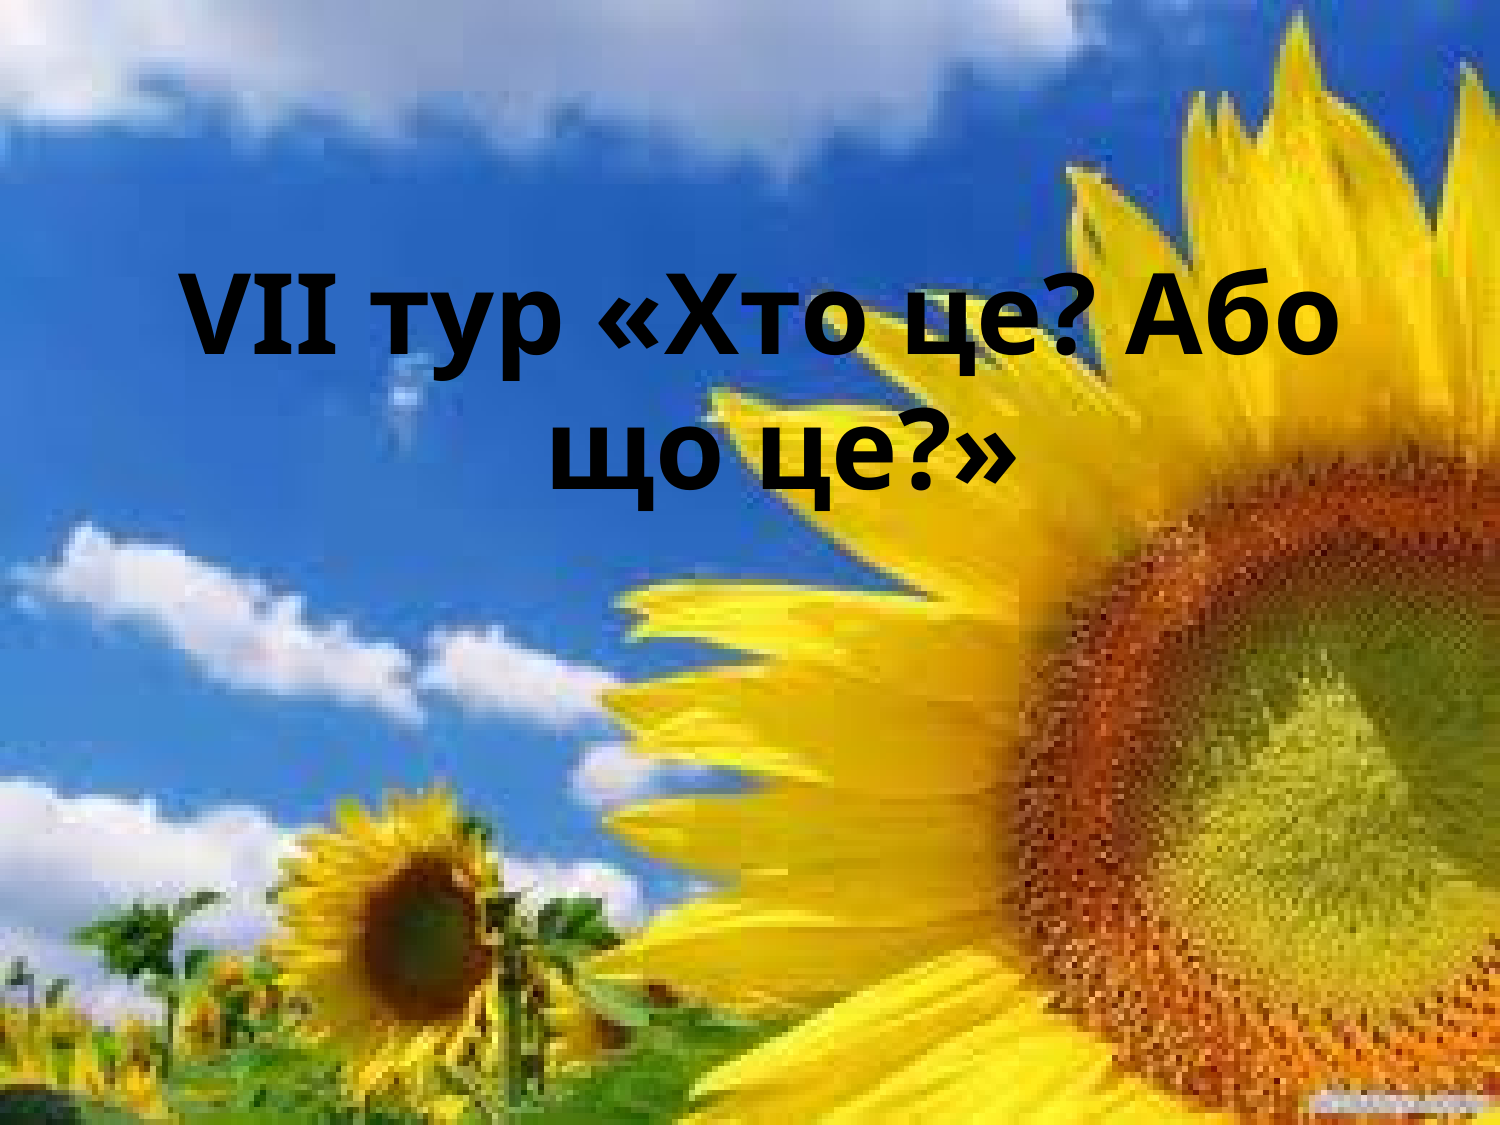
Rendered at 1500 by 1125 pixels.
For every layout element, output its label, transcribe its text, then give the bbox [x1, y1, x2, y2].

picture [0, 0, 1500, 1125]
list VII тур «Хто це? Або що це?» [82, 86, 1425, 774]
